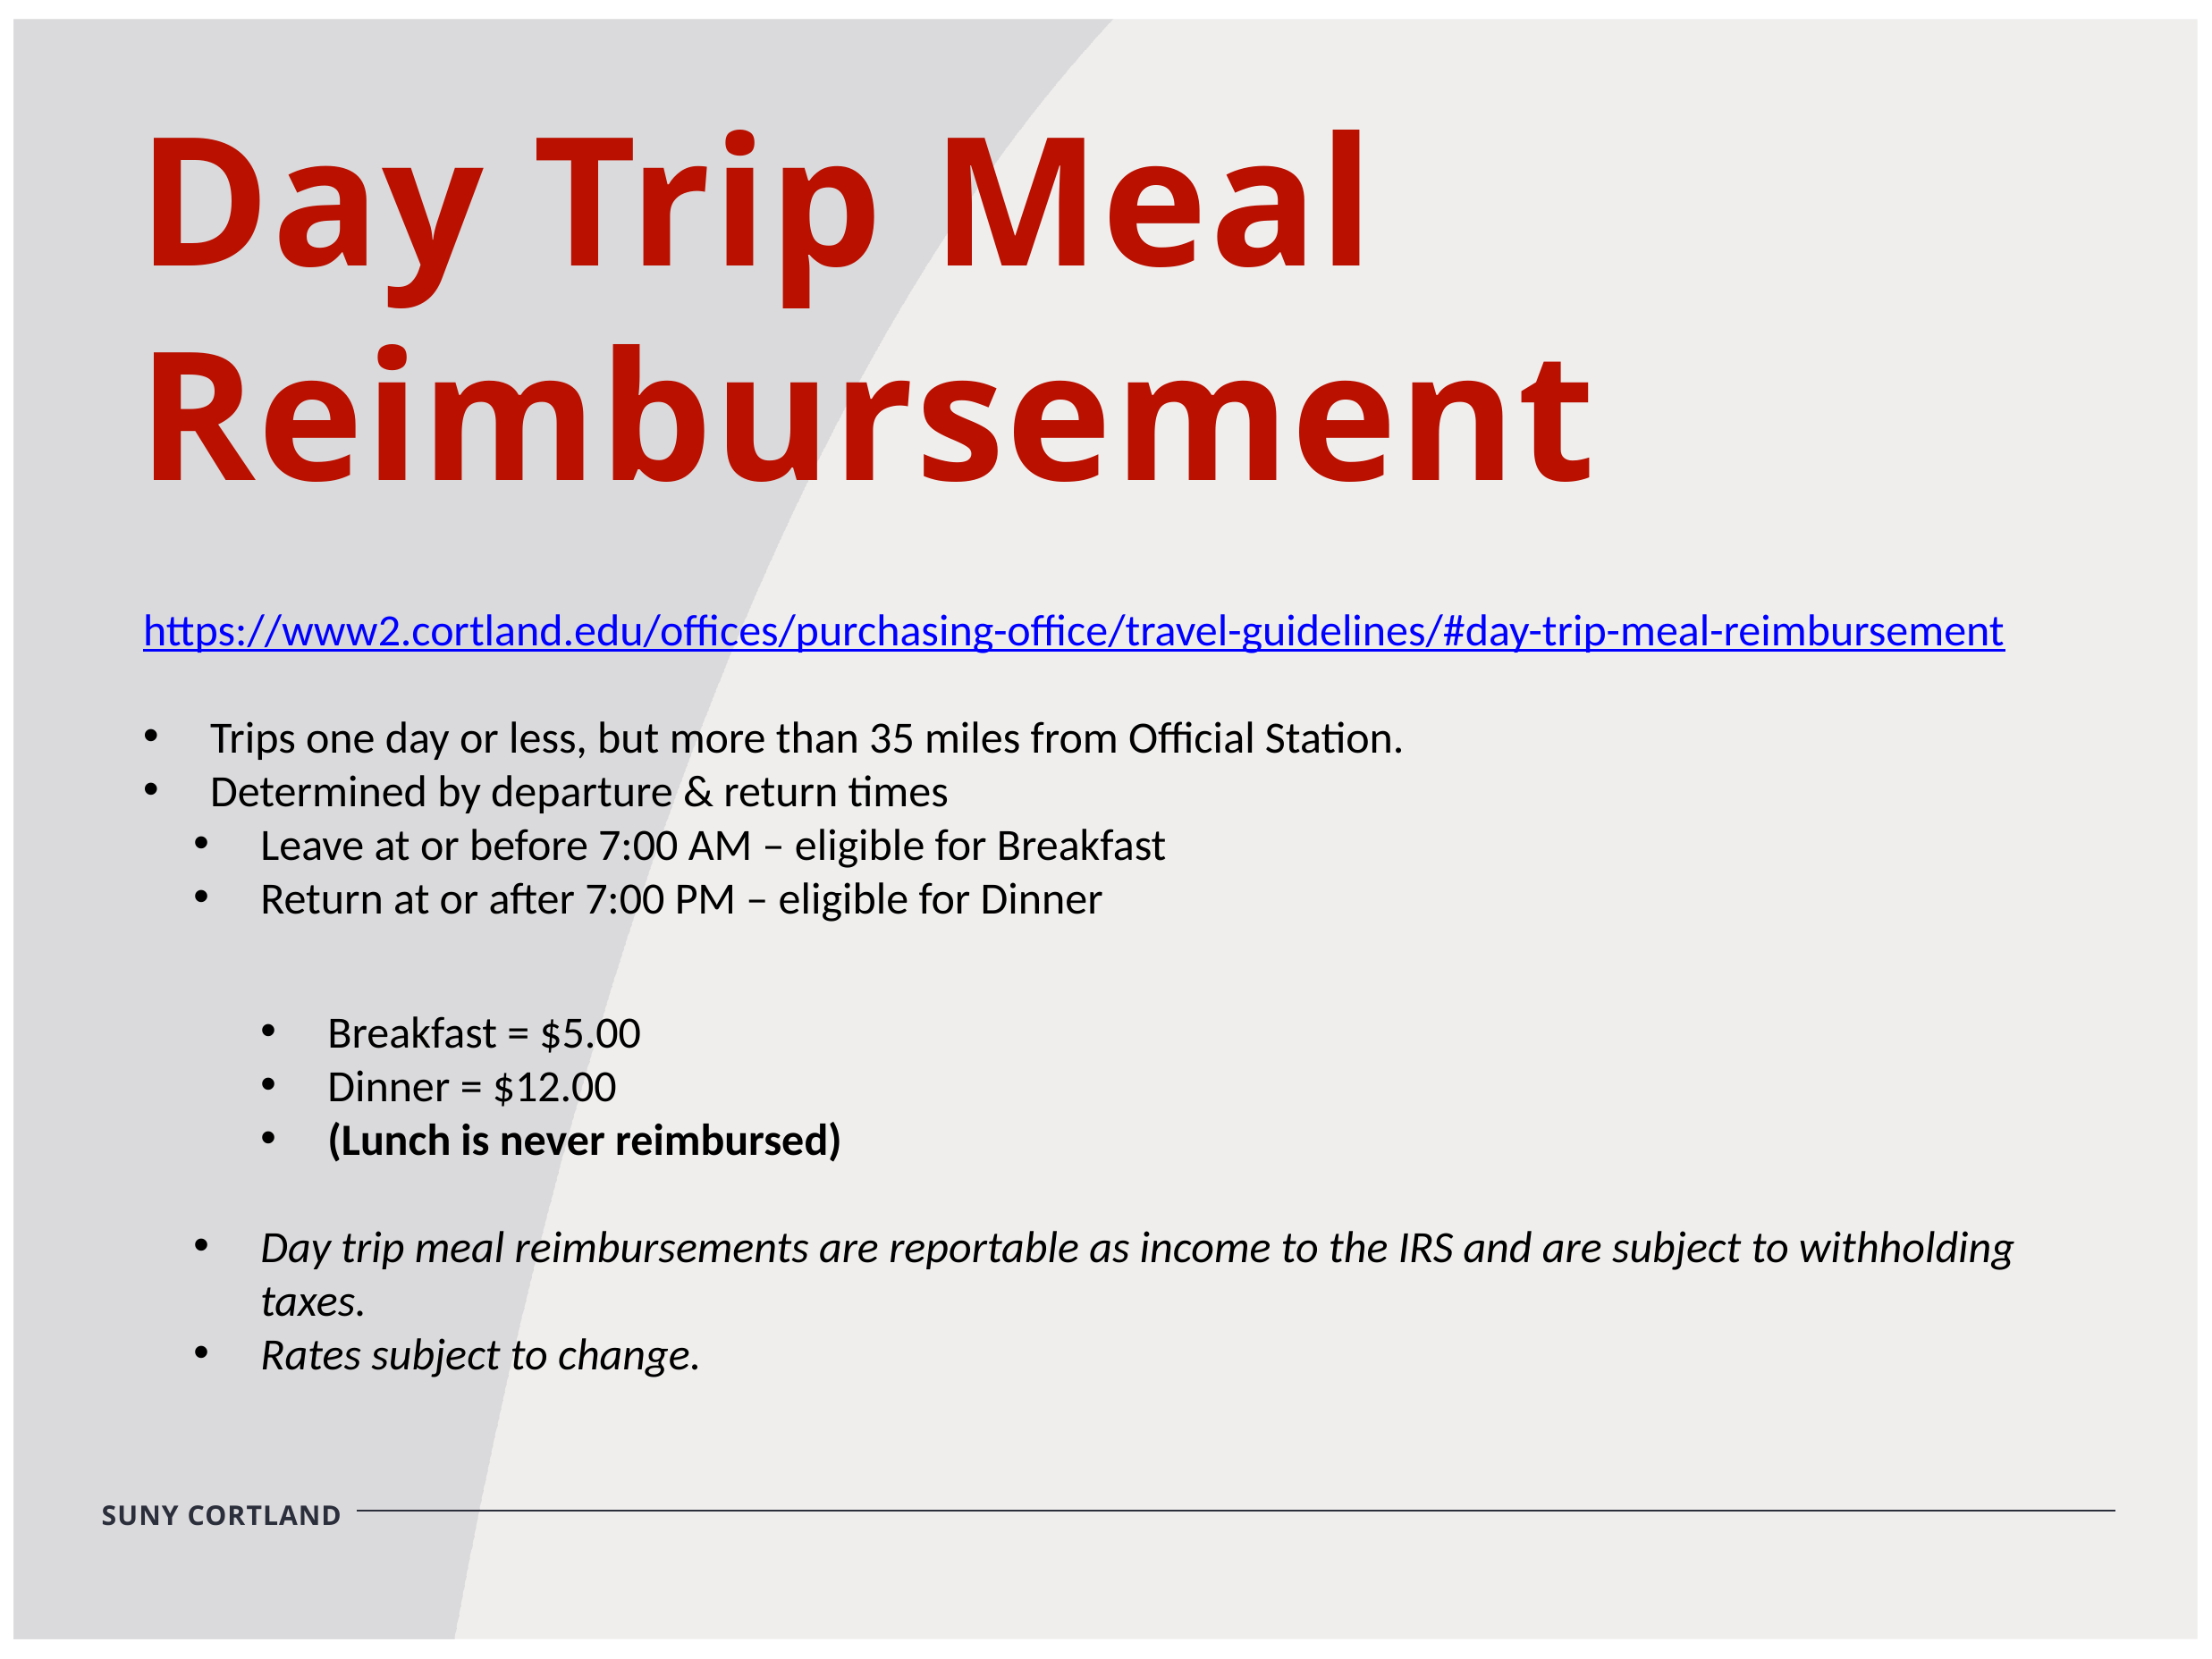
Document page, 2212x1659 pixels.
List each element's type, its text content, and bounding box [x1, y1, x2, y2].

list Day Trip Meal Reimbursement [124, 80, 2101, 484]
list https://www2.cortland.edu/offices/purchasing-office/travel-guidelines/#day-trip-meal-reimbursement Trips one day or less, but more than 35 miles from Official Station. Determined by departure & return times Leave at or before 7:00 AM – eligible for Breakfast Return at or after 7:00 PM – eligible for Dinner Breakfast = $5.00 Dinner = $12.00 (Lunch is never reimbursed) Day trip meal reimbursements are reportable as income to the IRS and are subject to withholding taxes. Rates subject to change. [130, 594, 2056, 1433]
